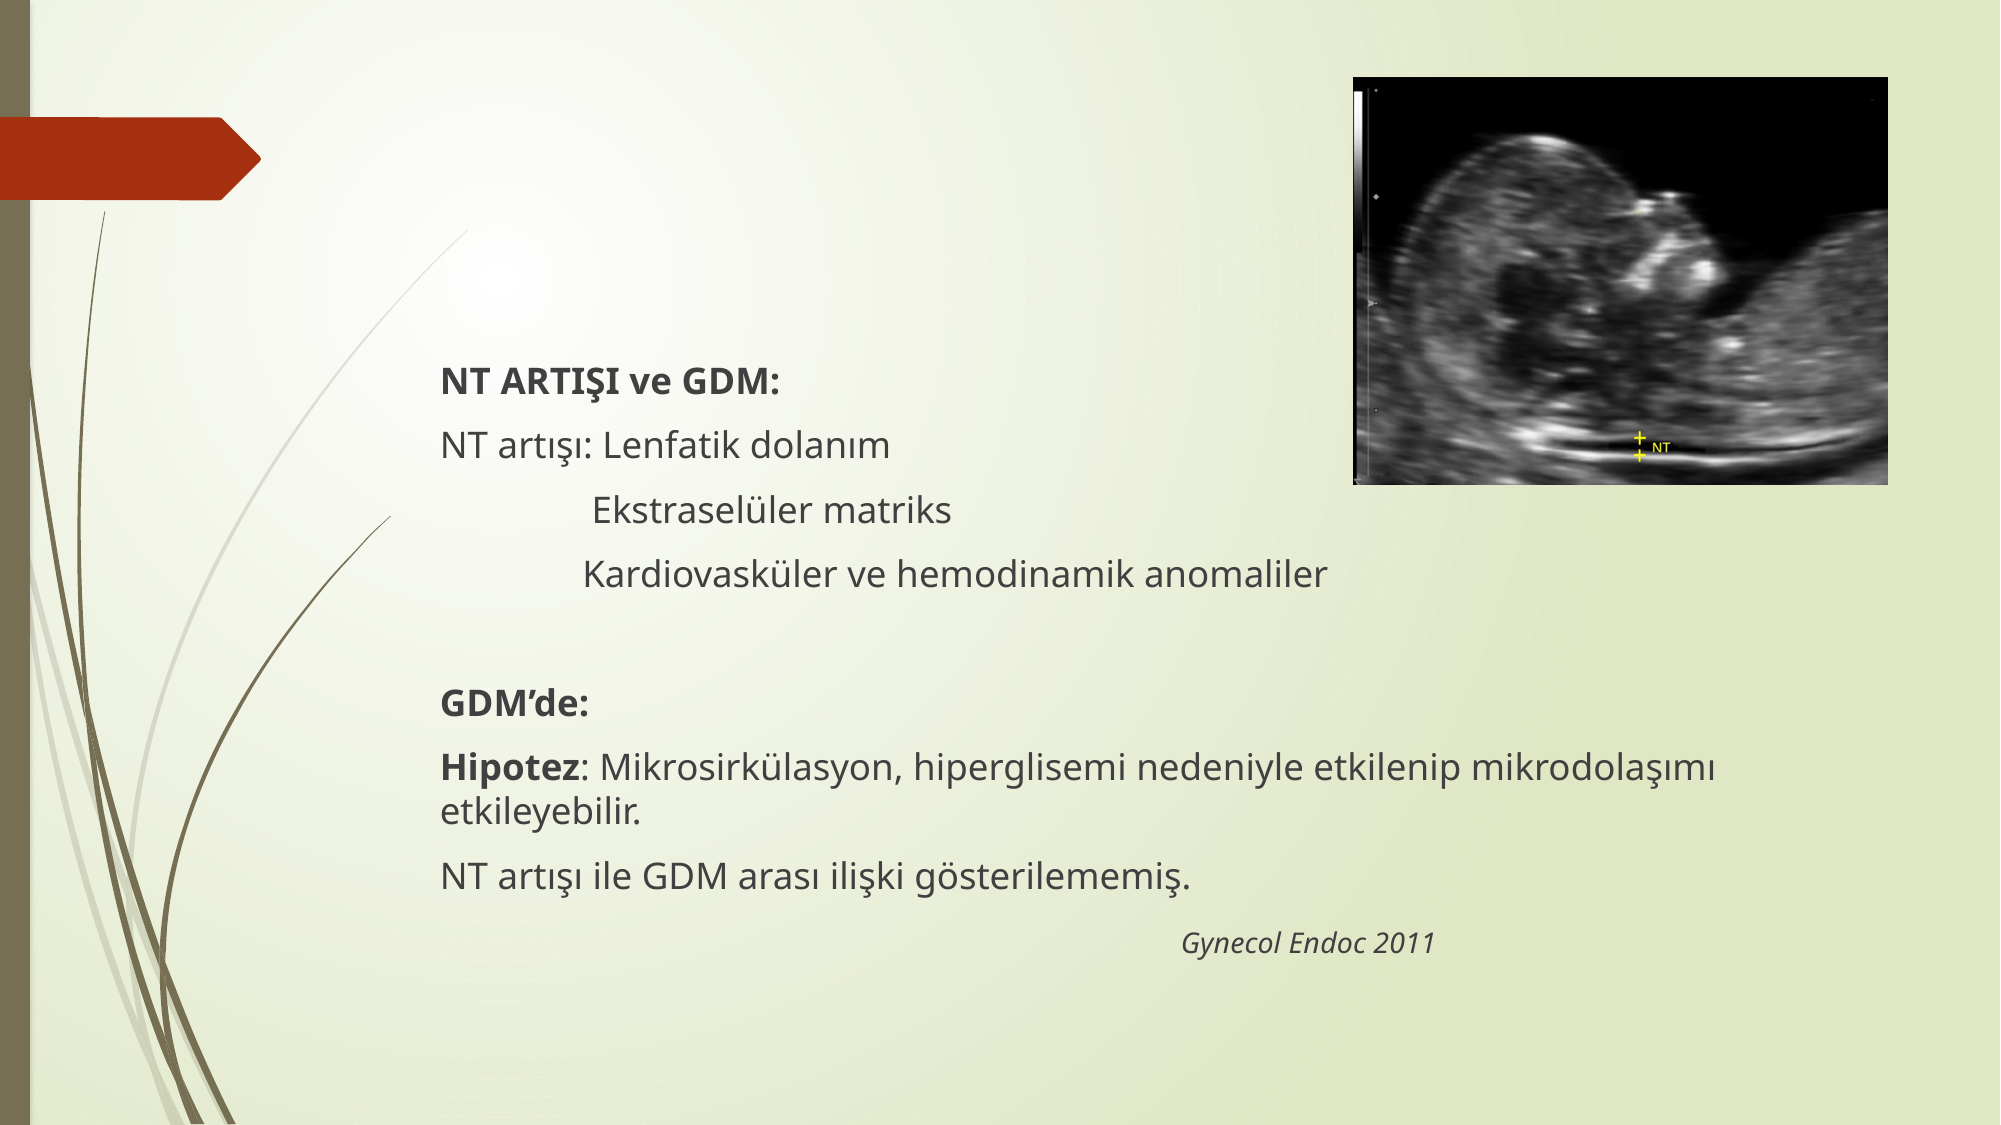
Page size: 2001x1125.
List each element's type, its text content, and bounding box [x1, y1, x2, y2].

list NT ARTIŞI ve GDM: NT artışı: Lenfatik dolanım Ekstraselüler matriks Kardiovasküler ve hemodinamik anomaliler GDM’de: Hipotez: Mikrosirkülasyon, hiperglisemi nedeniyle etkilenip mikrodolaşımı etkileyebilir. NT artışı ile GDM arası ilişki gösterilememiş. Gynecol Endoc 2011 [424, 350, 1888, 970]
picture [1352, 76, 1888, 486]
